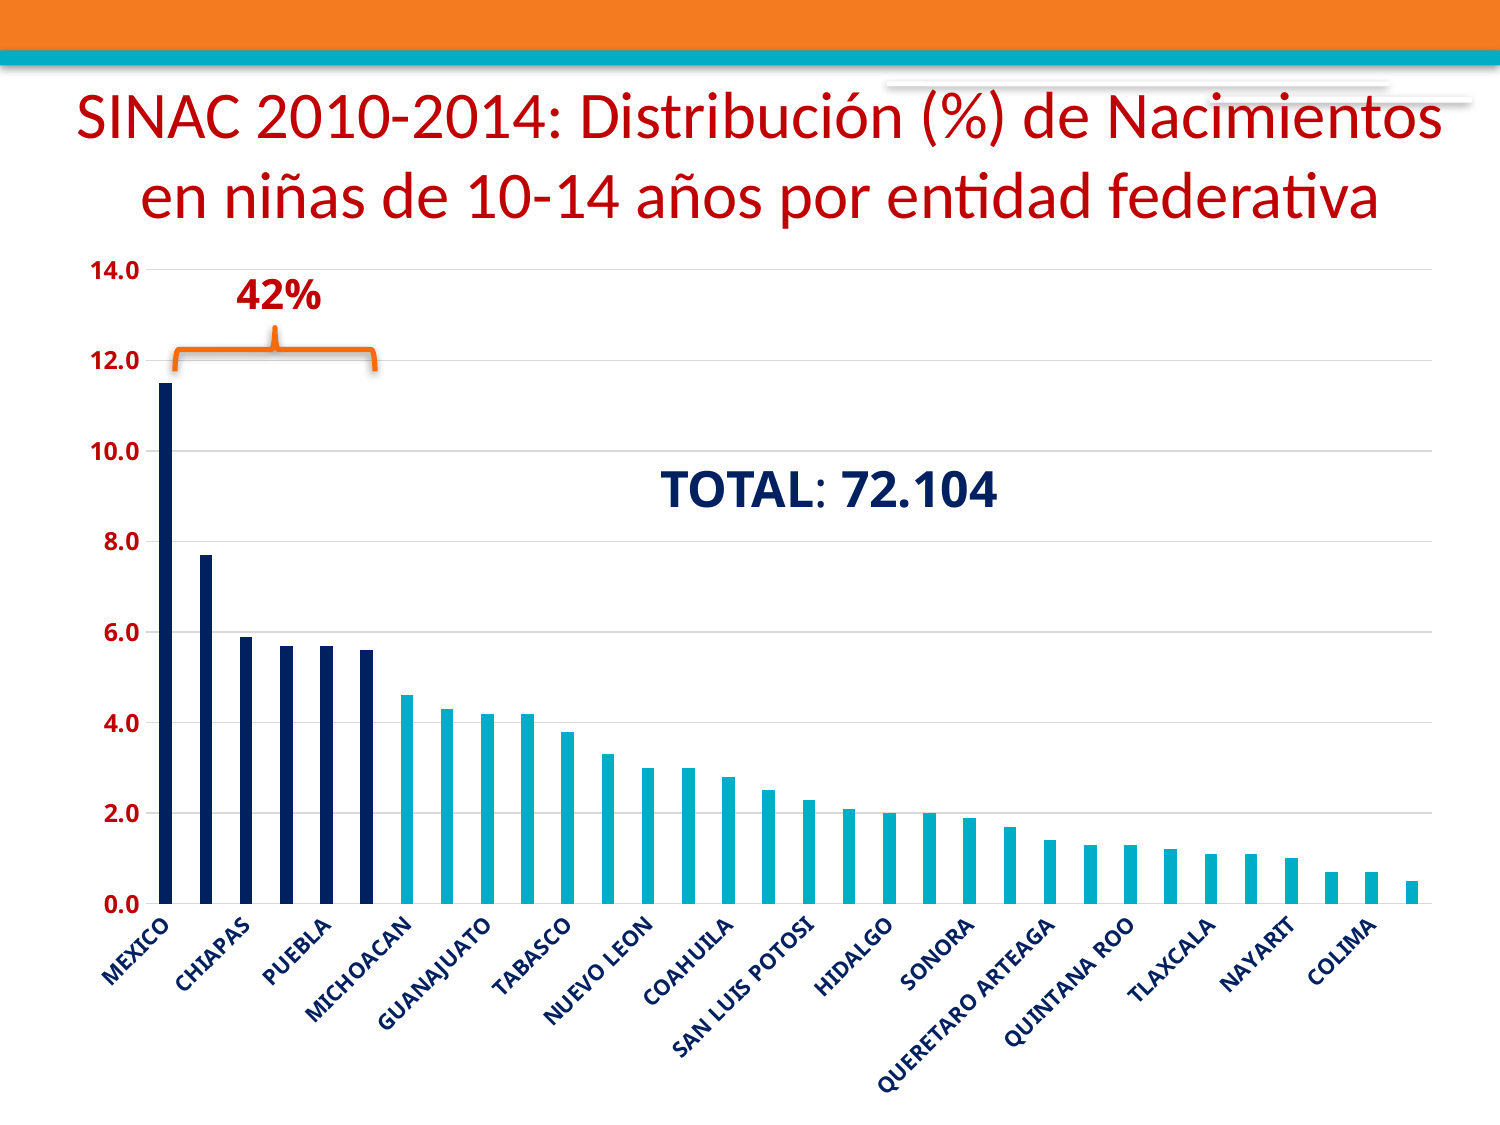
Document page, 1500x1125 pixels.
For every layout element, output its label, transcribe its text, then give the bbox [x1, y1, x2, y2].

text_box SINAC 2010-2014: Distribución (%) de Nacimientos en niñas de 10-14 años por entidad federativa [24, 64, 1497, 240]
chart [61, 234, 1461, 1119]
